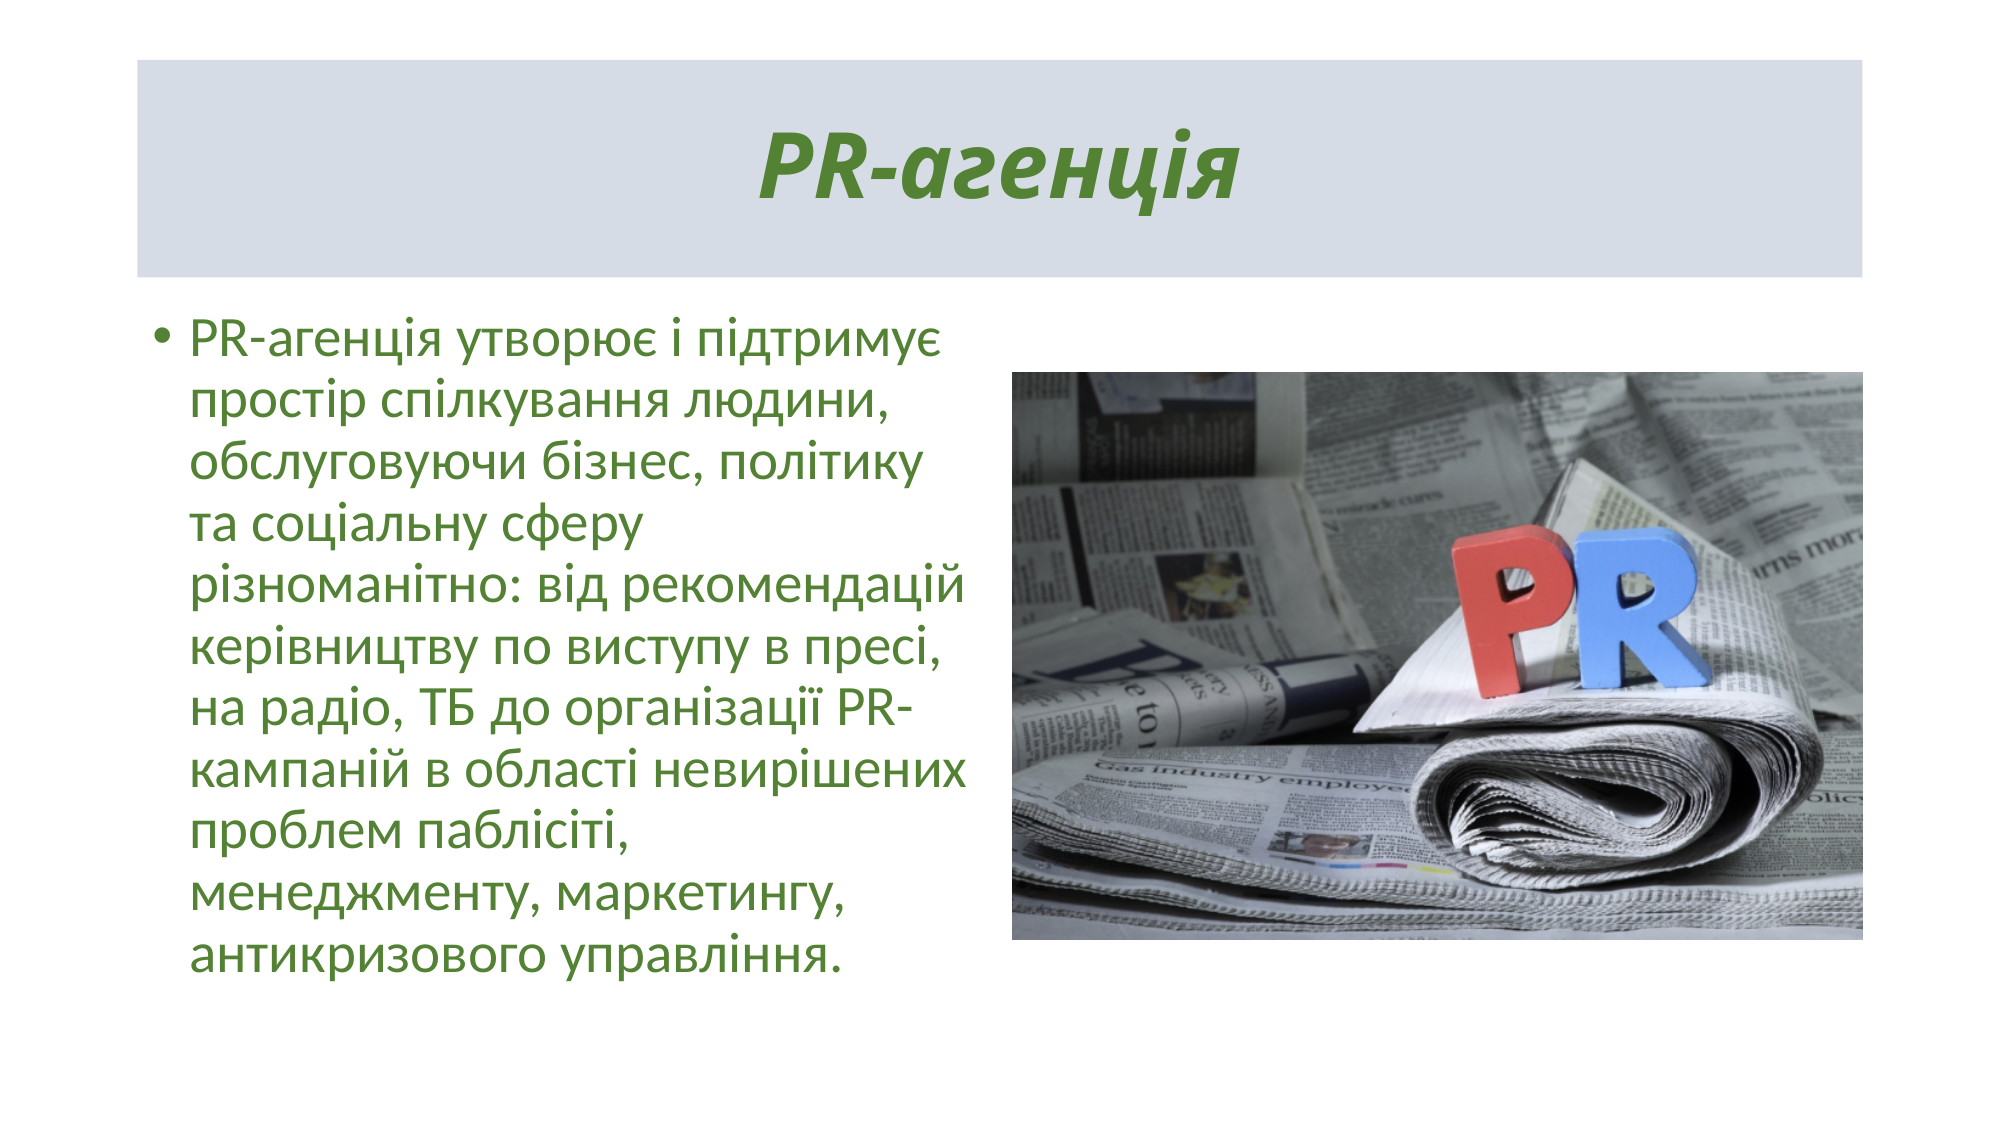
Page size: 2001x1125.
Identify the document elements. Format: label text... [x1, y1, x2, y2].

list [1012, 372, 1863, 940]
title PR-агенція [137, 59, 1863, 278]
list PR-агенція утворює і підтримує простір спілкування людини, обслуговуючи бізнес, політику та соціальну сферу різноманітно: від рекомендацій керівництву по виступу в пресі, на радіо, ТБ до організації PR-кампаній в області невирішених проблем паблісіті, менеджменту, маркетингу, антикризового управління. [137, 299, 988, 1014]
